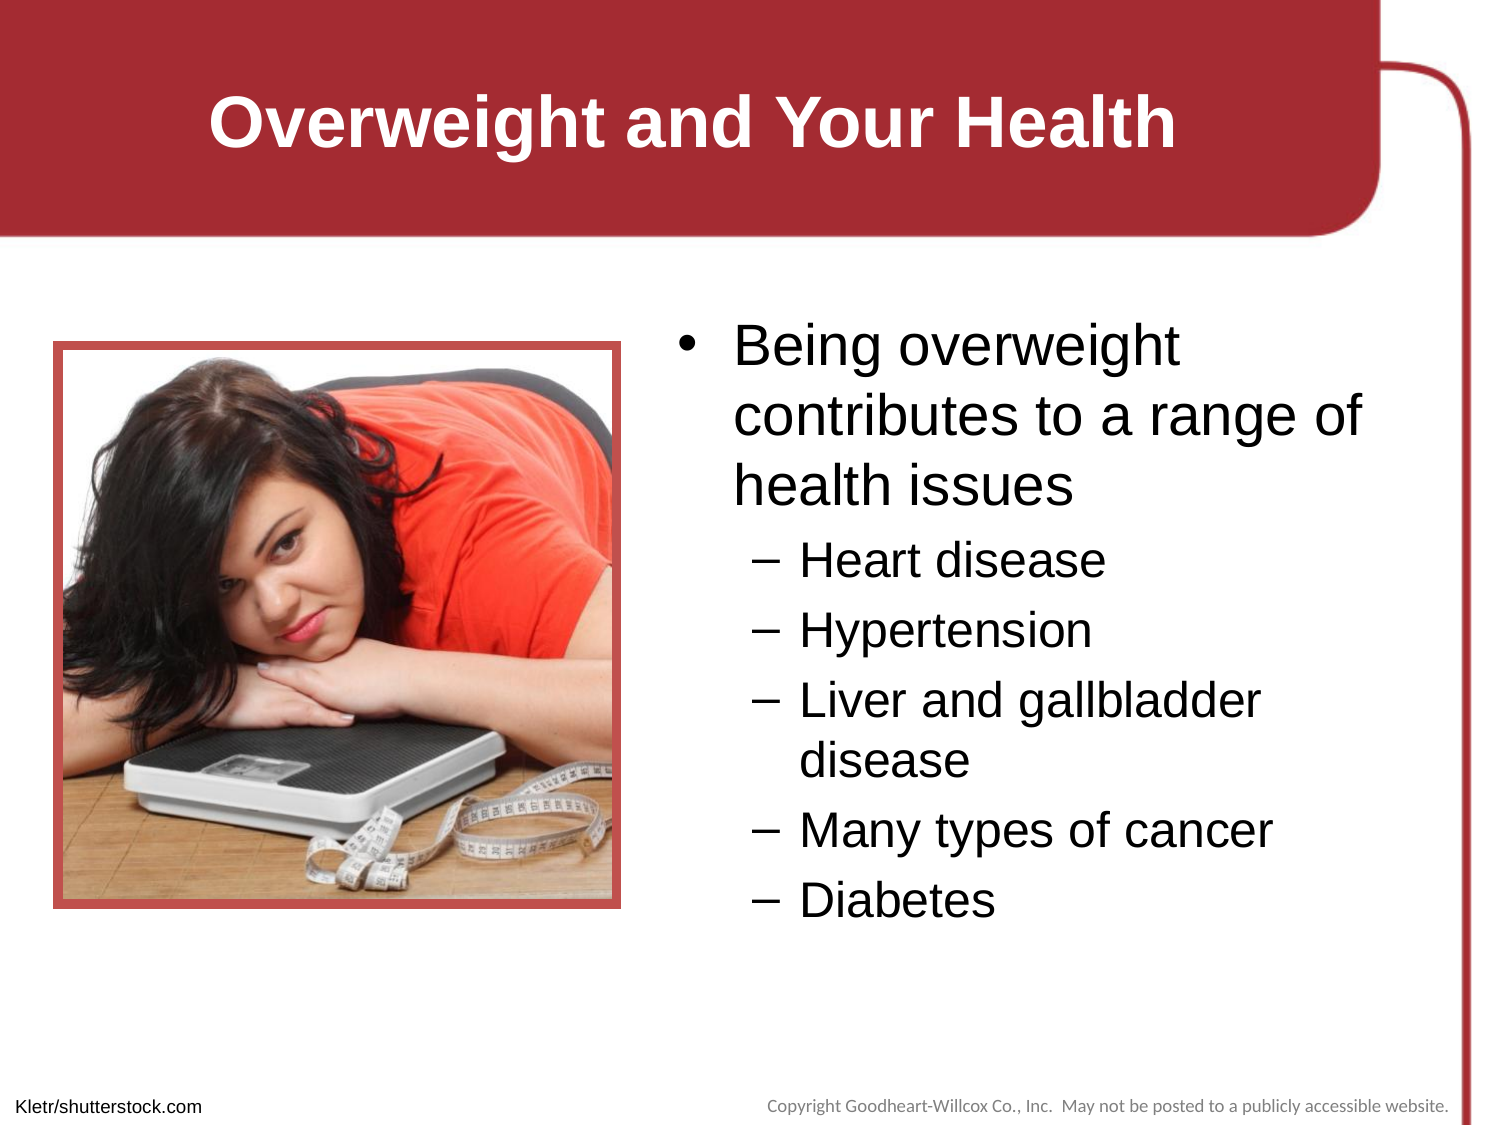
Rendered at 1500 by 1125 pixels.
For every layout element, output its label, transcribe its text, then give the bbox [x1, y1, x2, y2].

list Being overweight contributes to a range of health issues Heart disease Hypertension Liver and gallbladder disease Many types of cancer Diabetes [662, 299, 1400, 1018]
text_box Kletr/shutterstock.com [0, 1087, 217, 1125]
picture [0, 0, 1500, 1125]
title Overweight and Your Health [24, 37, 1363, 201]
